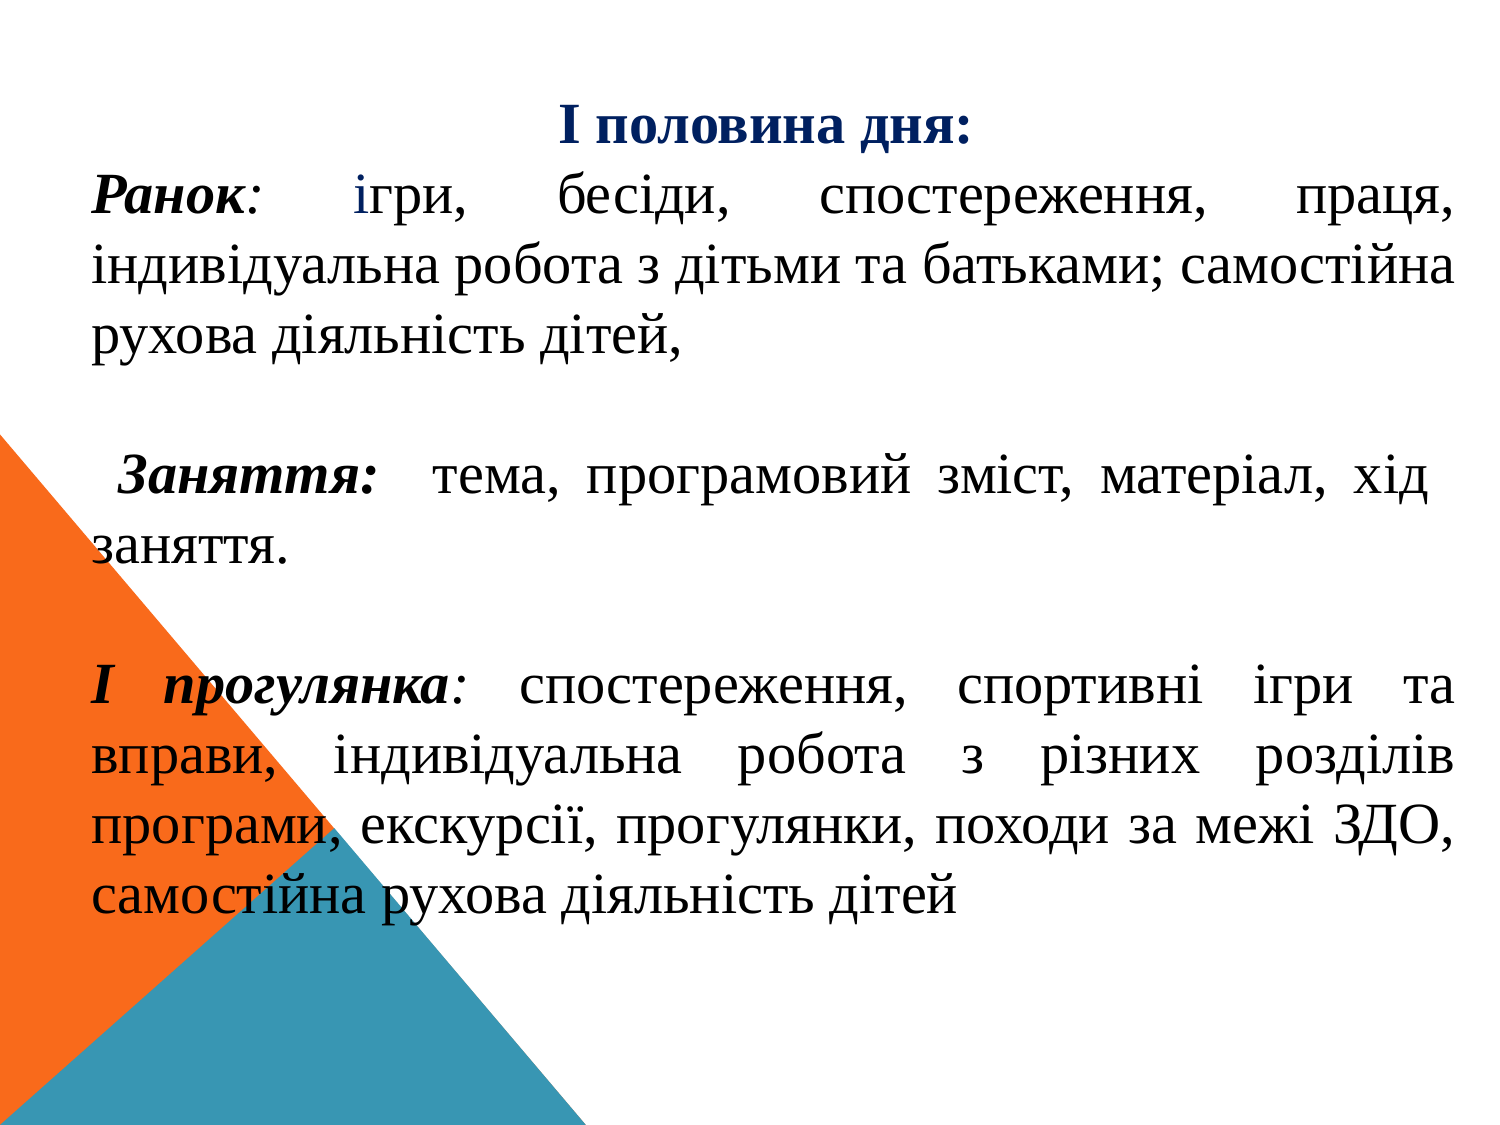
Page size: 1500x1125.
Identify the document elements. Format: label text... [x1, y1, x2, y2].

text_box І половина дня: Ранок: ігри, бесіди, спостереження, праця, індивідуальна робота з дітьми та батьками; самостійна рухова діяльність дітей, Заняття: тема, програмовий зміст, матеріал, хід заняття. І прогулянка: спостереження, спортивні ігри та вправи, індивідуальна робота з різних розділів програми, екскурсії, прогулянки, походи за межі ЗДО, самостійна рухова діяльність дітей [76, 78, 1471, 1003]
